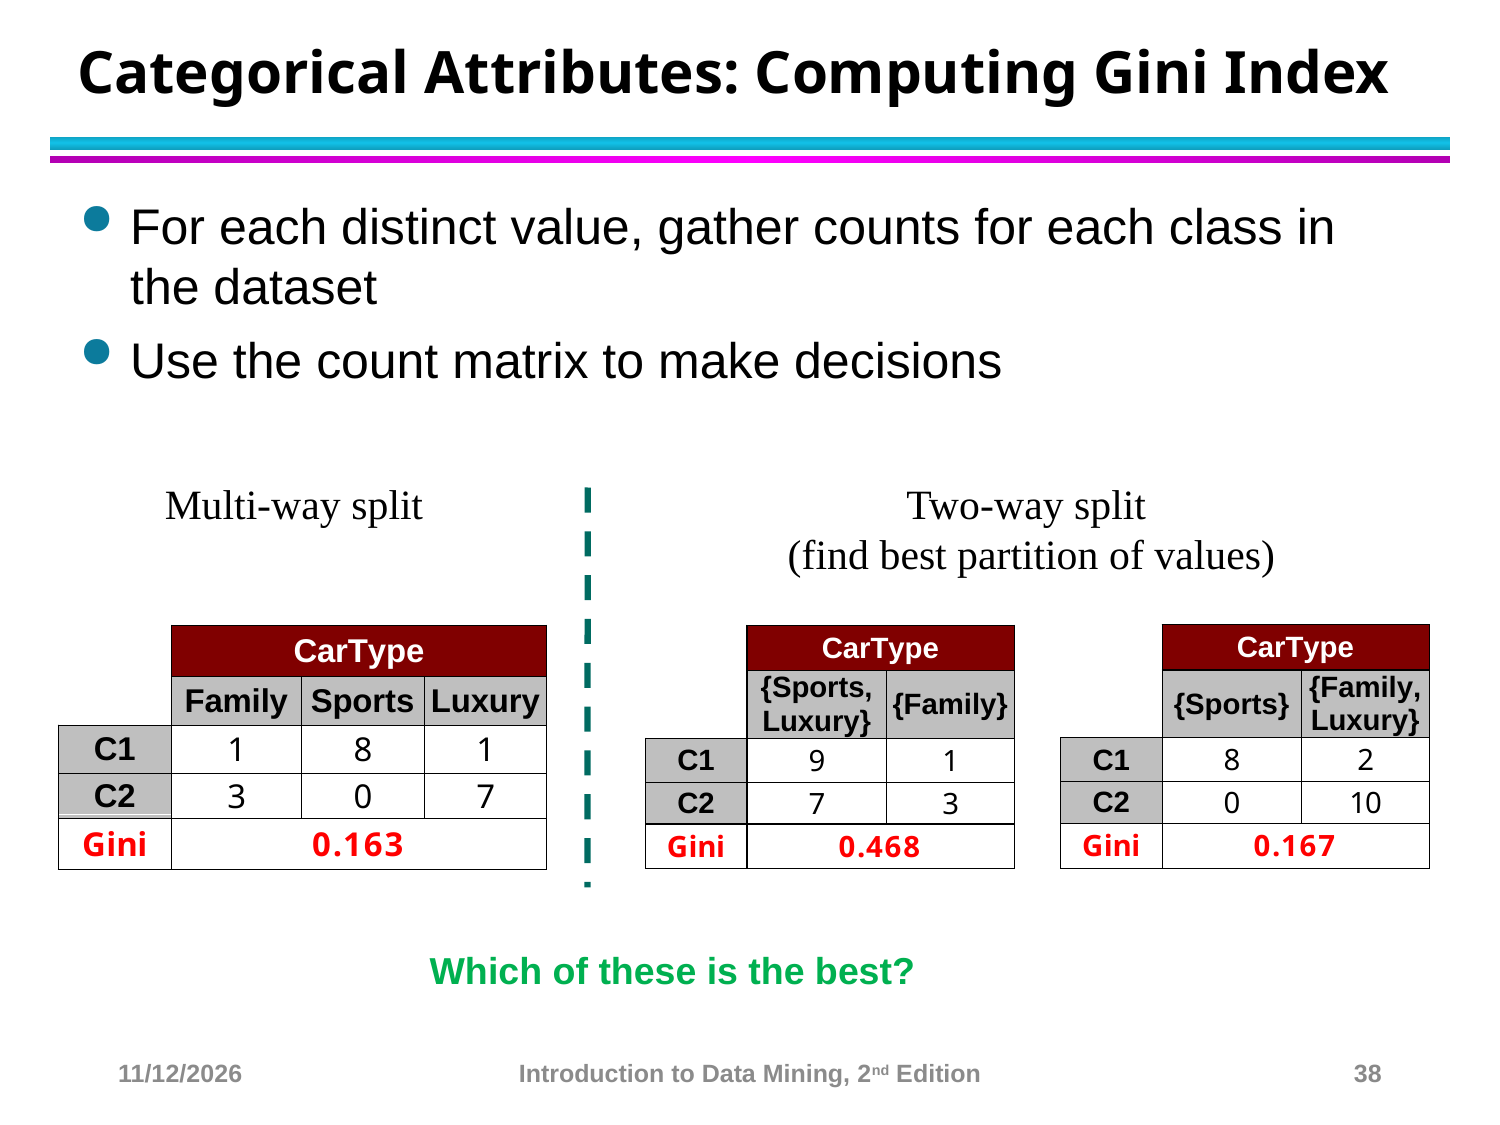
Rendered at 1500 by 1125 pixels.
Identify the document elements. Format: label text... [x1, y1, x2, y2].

slide_number 38 [1059, 1042, 1397, 1103]
text_box Multi-way split [150, 470, 438, 536]
text_box Two-way split (find best partition of values) [772, 470, 1291, 586]
text_box Which of these is the best? [414, 939, 931, 999]
list For each distinct value, gather counts for each class in the dataset Use the count matrix to make decisions [67, 187, 1432, 1038]
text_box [1053, 623, 1476, 913]
footer Introduction to Data Mining, 2nd Edition [496, 1042, 1004, 1103]
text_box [638, 624, 1051, 914]
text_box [49, 624, 551, 883]
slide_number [103, 1042, 441, 1103]
title Categorical Attributes: Computing Gini Index [62, 24, 1450, 113]
